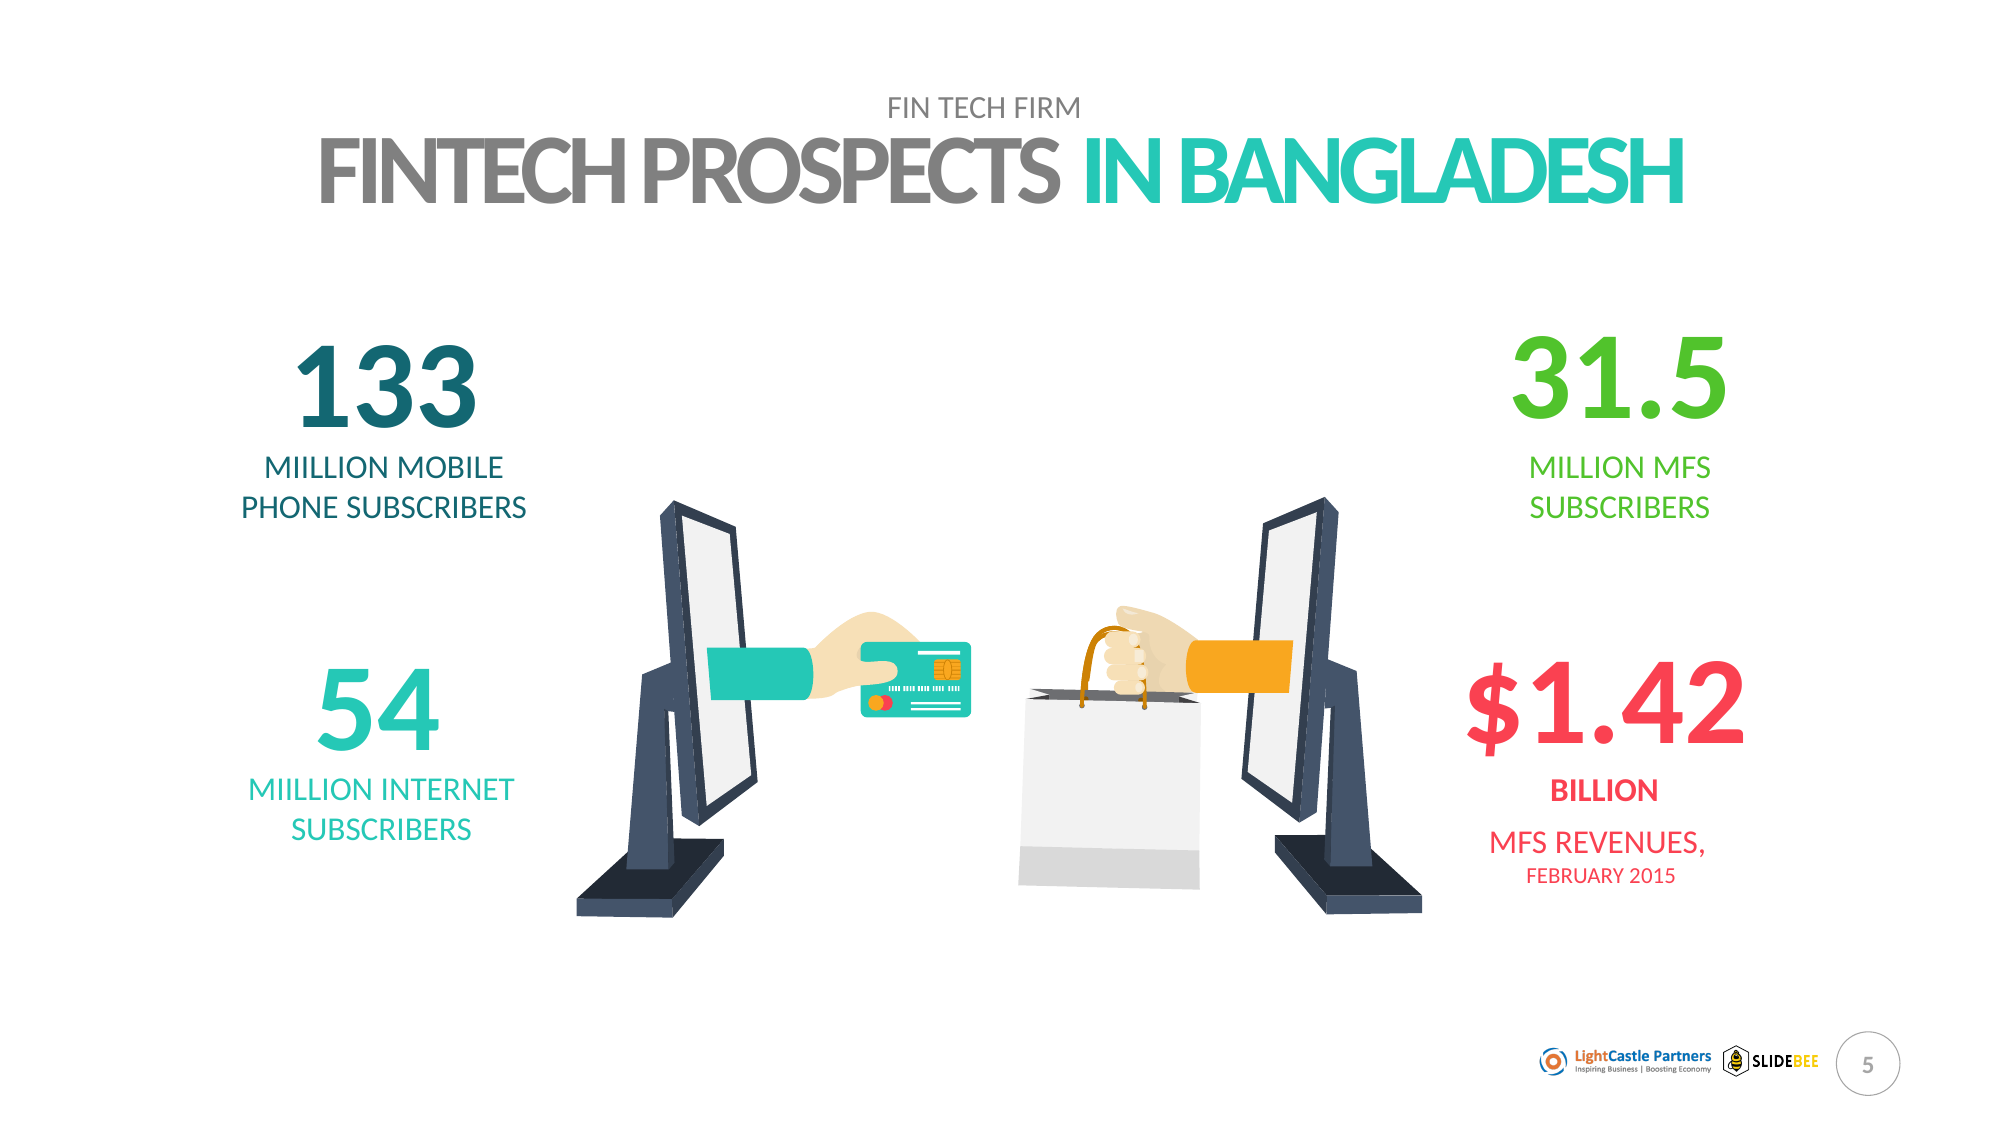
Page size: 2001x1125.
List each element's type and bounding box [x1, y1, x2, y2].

text_box [307, 69, 1698, 229]
text_box [1537, 1046, 1818, 1077]
text_box [1458, 286, 1782, 534]
text_box [576, 500, 972, 918]
text_box [210, 295, 558, 534]
text_box [217, 618, 546, 856]
text_box [1018, 496, 1423, 915]
text_box [1433, 610, 1770, 897]
